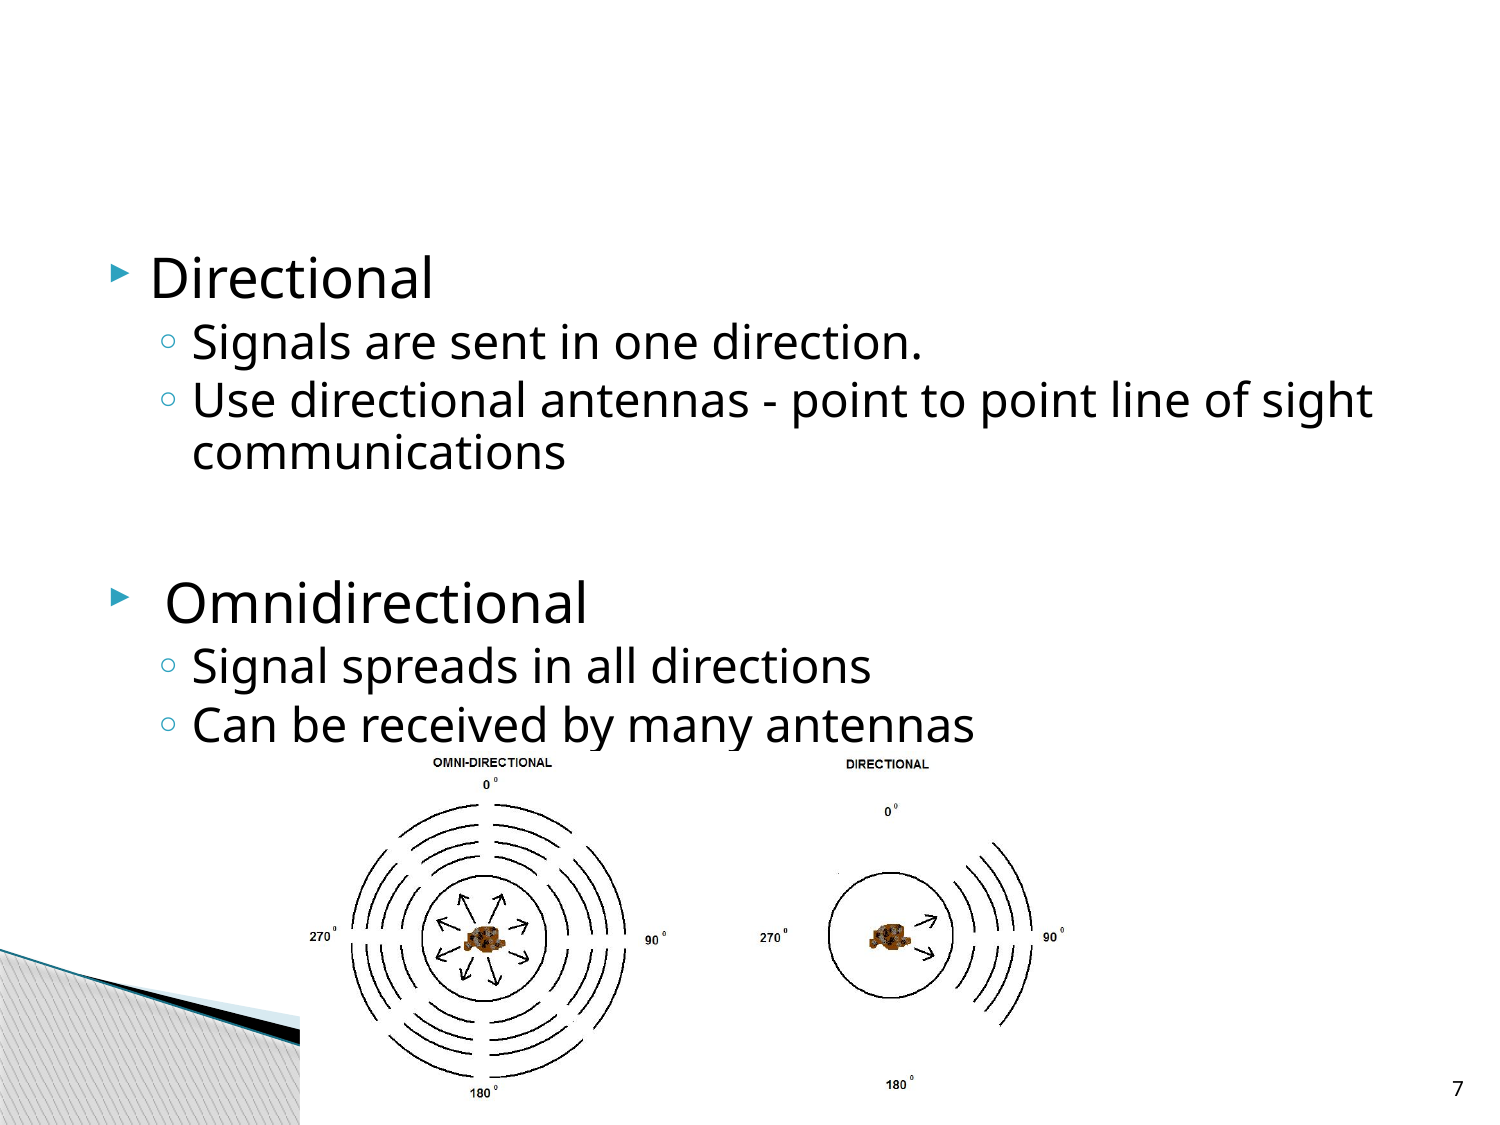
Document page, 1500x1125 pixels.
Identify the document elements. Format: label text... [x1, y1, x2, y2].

slide_number 7 [1418, 1051, 1479, 1112]
picture [299, 751, 1084, 1125]
list Directional Signals are sent in one direction. Use directional antennas - point to point line of sight communications Omnidirectional Signal spreads in all directions Can be received by many antennas [75, 243, 1425, 986]
